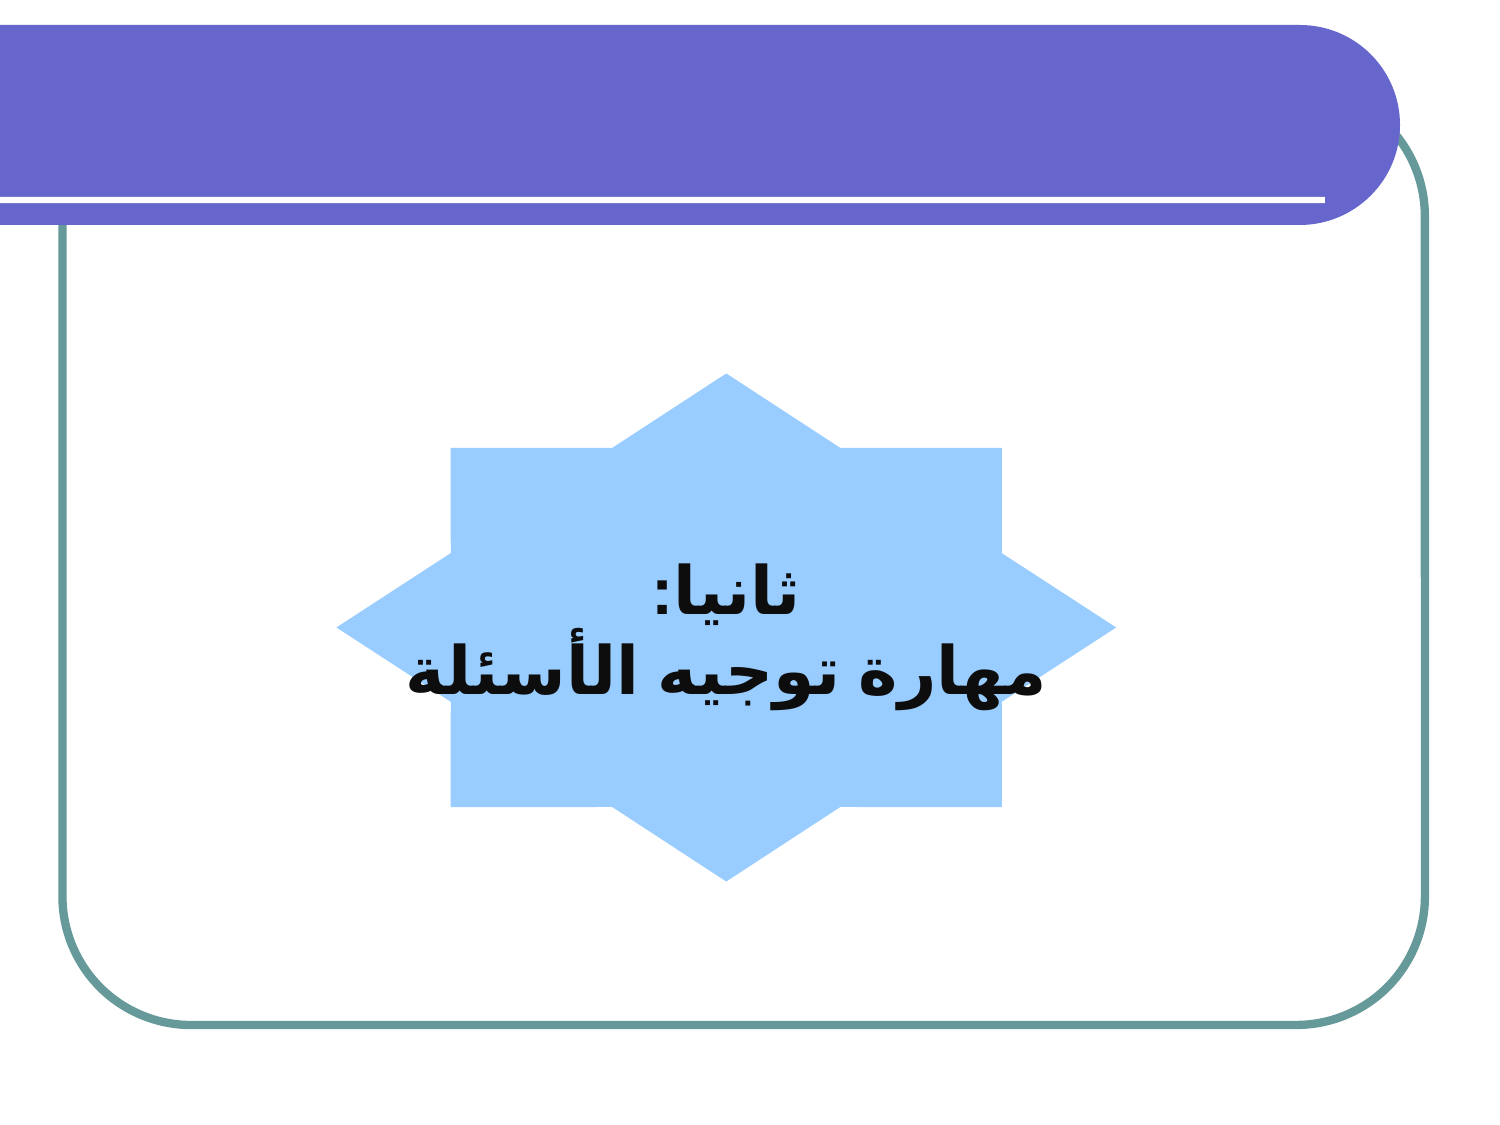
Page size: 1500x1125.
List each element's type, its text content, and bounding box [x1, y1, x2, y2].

text_box ثانيا: مهارة توجيه الأسئلة [336, 373, 1117, 882]
